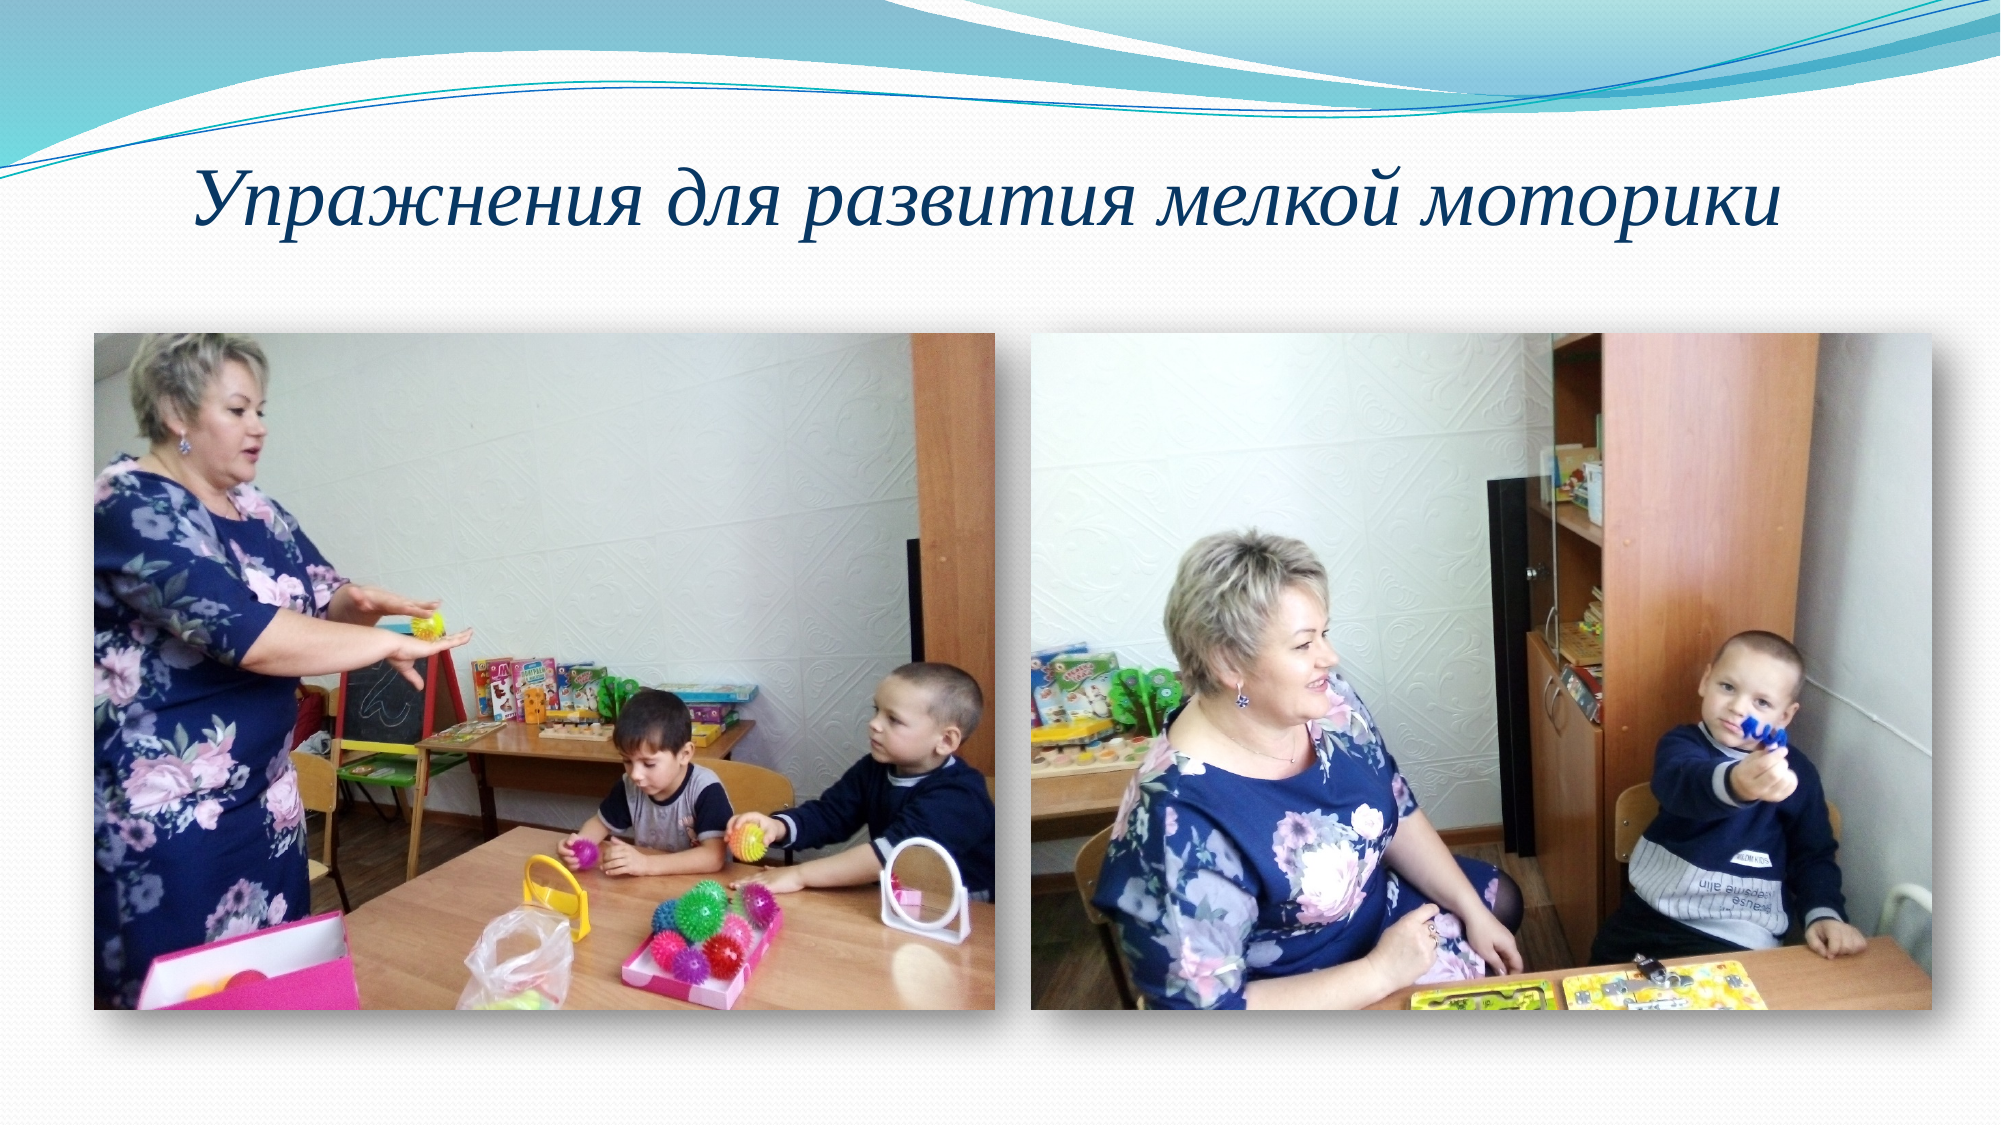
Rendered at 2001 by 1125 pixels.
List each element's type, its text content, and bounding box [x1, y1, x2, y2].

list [94, 333, 996, 1010]
title Упражнения для развития мелкой моторики [94, 115, 1900, 242]
picture [1030, 333, 1932, 1010]
